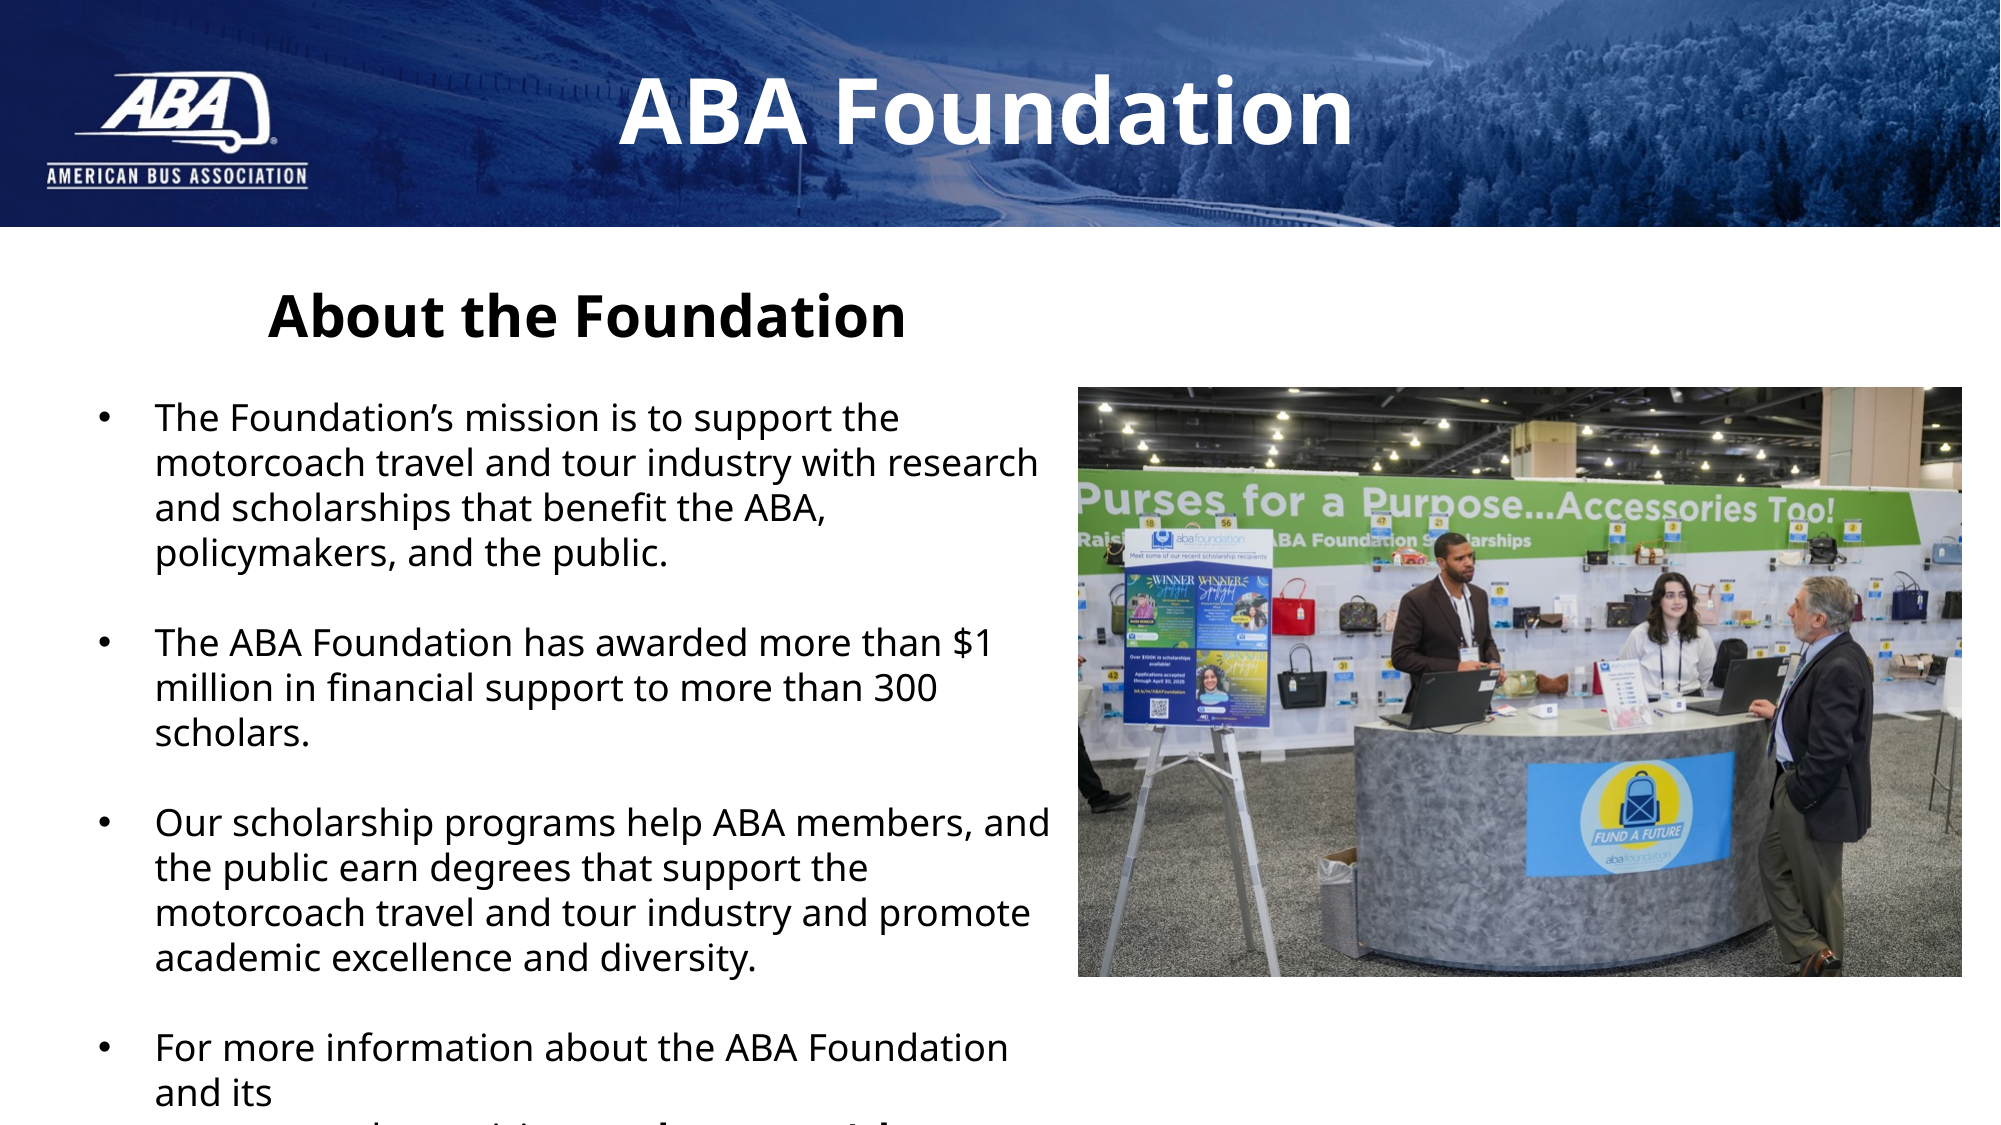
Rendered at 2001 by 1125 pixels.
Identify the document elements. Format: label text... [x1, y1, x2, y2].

picture [1078, 386, 1963, 977]
text_box About the Foundation The Foundation’s mission is to support the motorcoach travel and tour industry with research and scholarships that benefit the ABA, policymakers, and the public. The ABA Foundation has awarded more than $1 million in financial support to more than 300 scholars. Our scholarship programs help ABA members, and the public earn degrees that support the motorcoach travel and tour industry and promote academic excellence and diversity. For more information about the ABA Foundation and its programs, please visit www.buses.org/aba-foundation. [83, 271, 1084, 1125]
picture [0, 0, 2000, 228]
